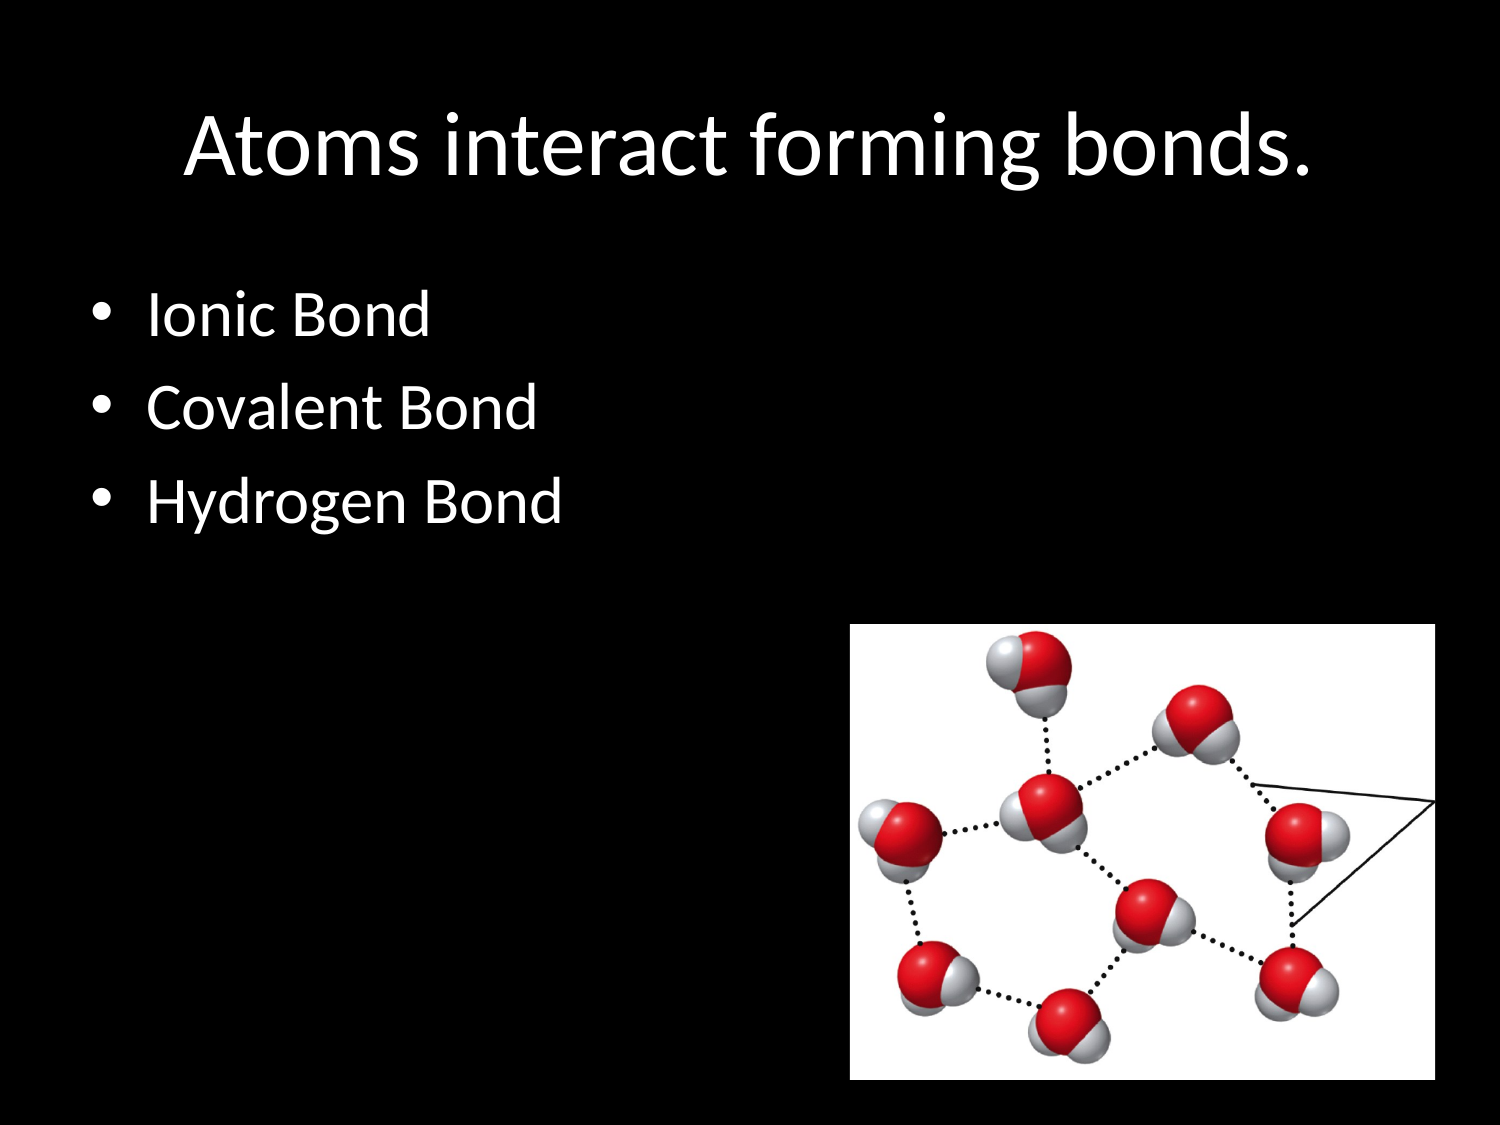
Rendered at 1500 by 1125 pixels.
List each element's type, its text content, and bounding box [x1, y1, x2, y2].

picture [849, 624, 1436, 1081]
list Ionic Bond Covalent Bond Hydrogen Bond [75, 262, 1425, 1005]
title Atoms interact forming bonds. [75, 45, 1425, 233]
